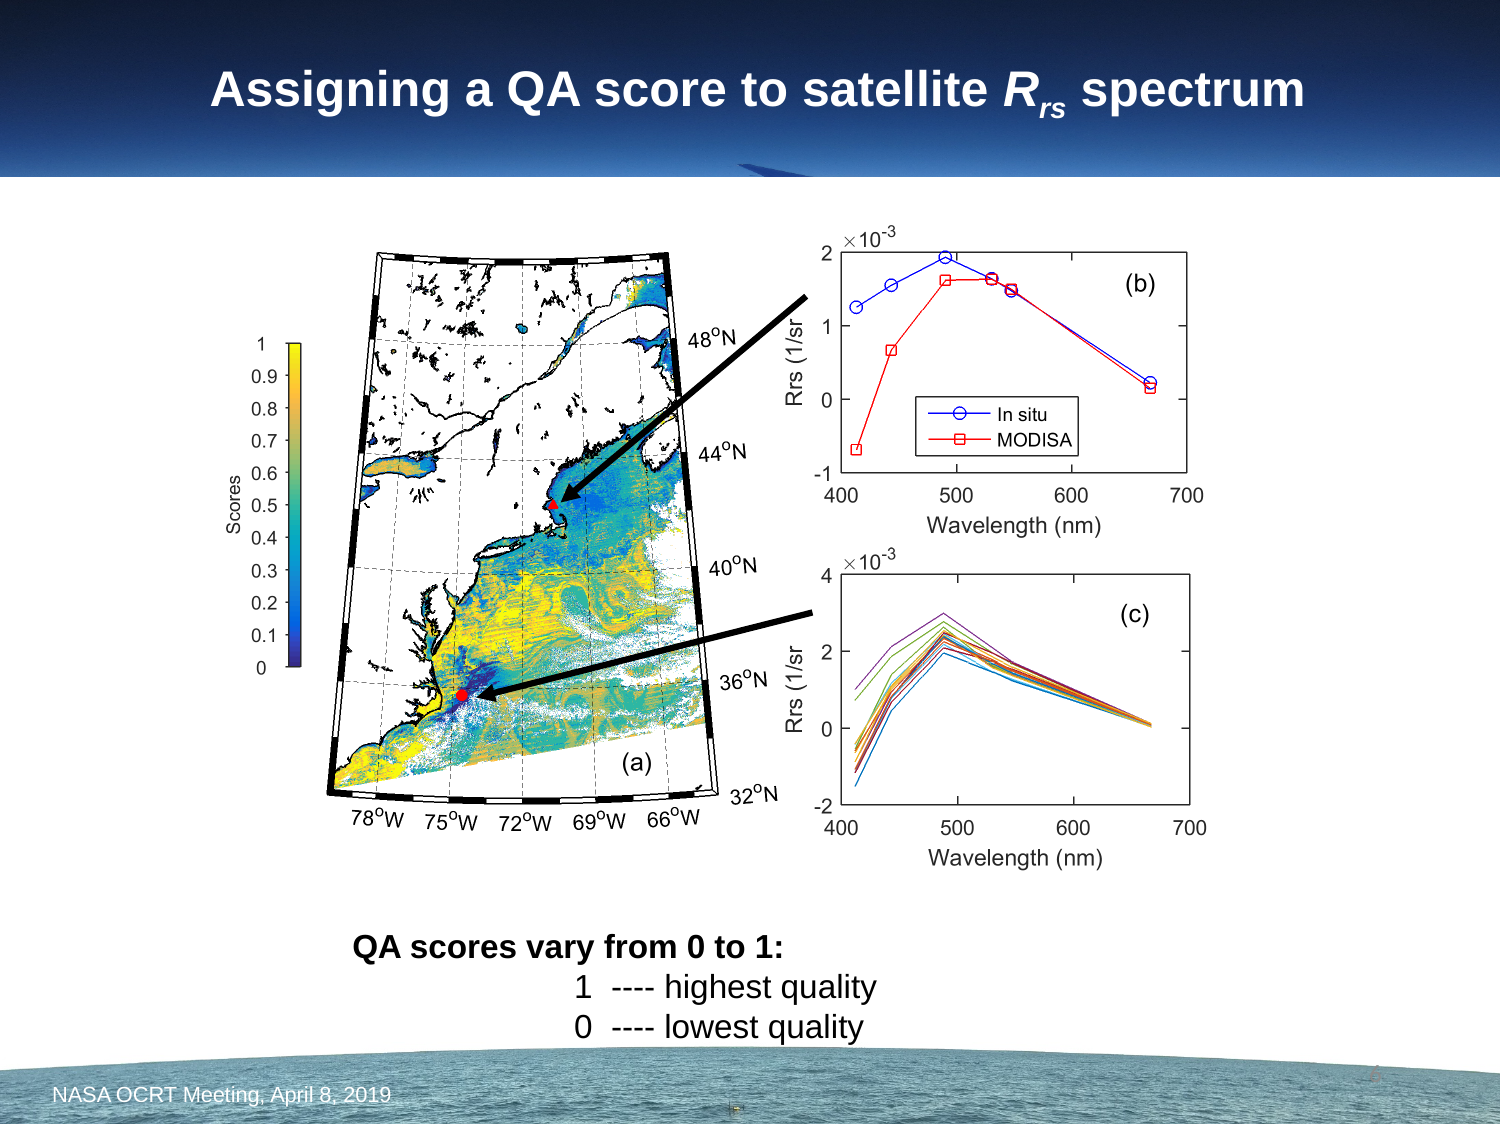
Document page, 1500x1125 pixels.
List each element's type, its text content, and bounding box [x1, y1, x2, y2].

picture [0, 0, 1500, 177]
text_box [560, 296, 807, 503]
picture [0, 1042, 1500, 1124]
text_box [476, 612, 813, 698]
slide_number 6 [1059, 1042, 1397, 1103]
picture [224, 224, 1207, 871]
text_box QA scores vary from 0 to 1: 1 ---- highest quality 0 ---- lowest quality [337, 918, 1025, 1053]
text_box NASA OCRT Meeting, April 8, 2019 [37, 1072, 528, 1114]
text_box Assigning a QA score to satellite Rrs spectrum [63, 49, 1452, 132]
